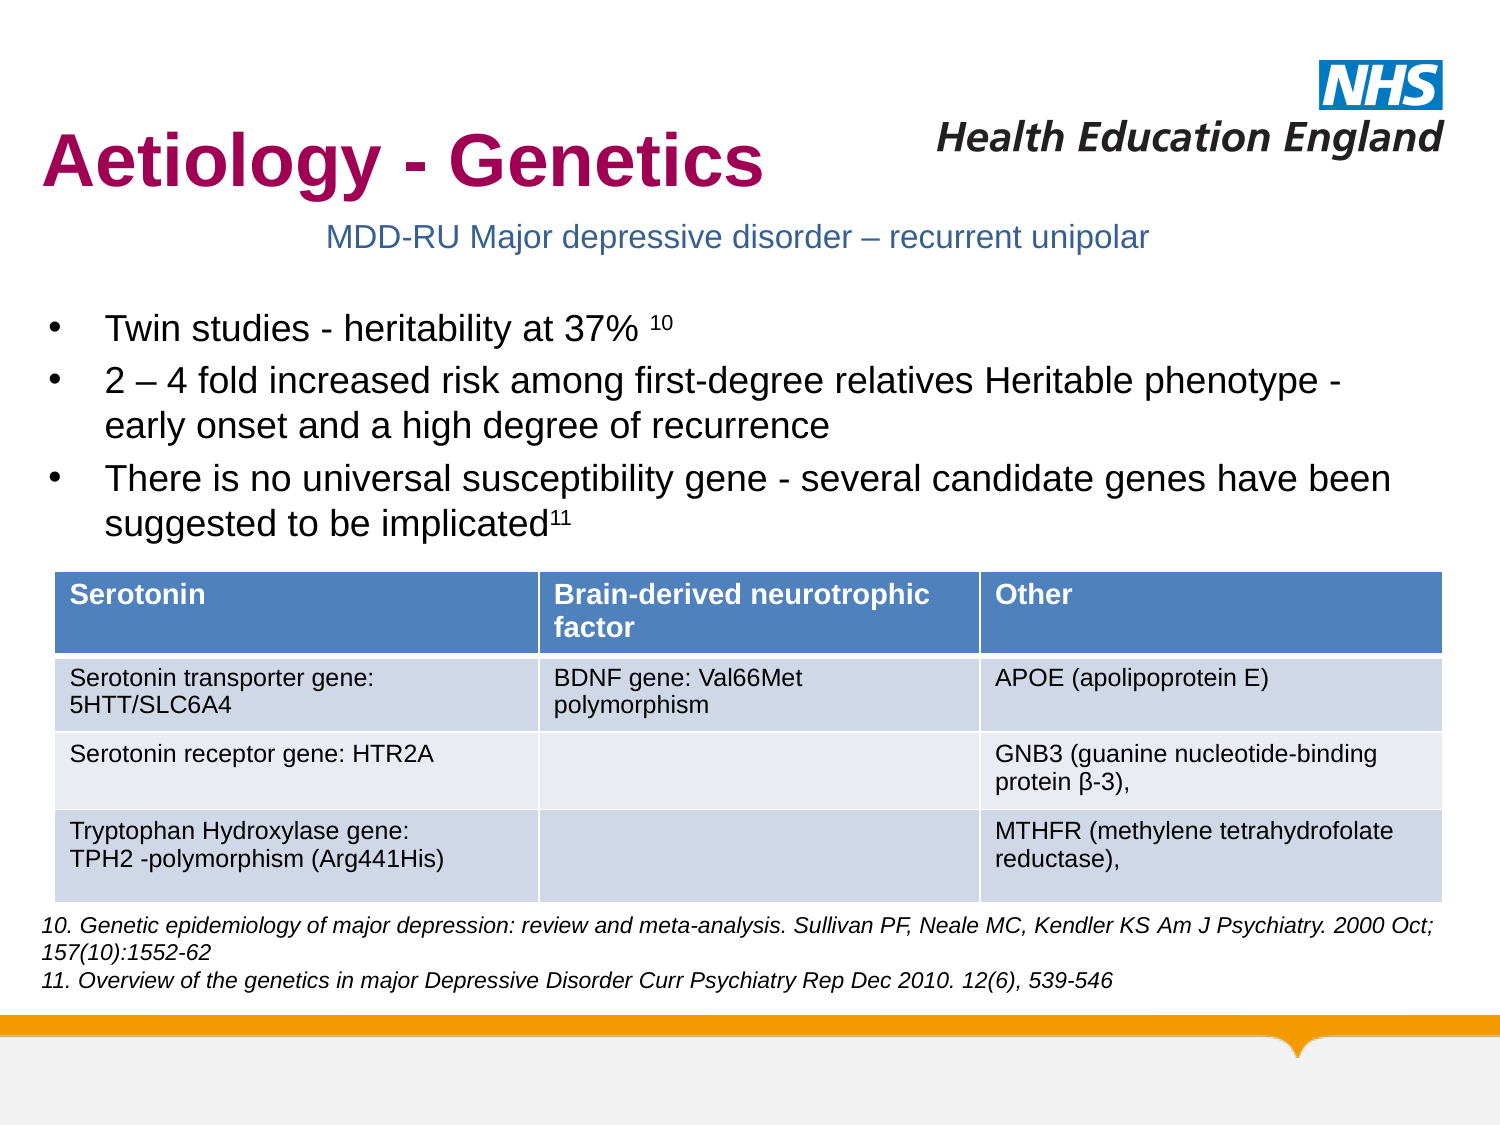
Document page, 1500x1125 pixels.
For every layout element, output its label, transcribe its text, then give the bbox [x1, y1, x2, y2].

table_cell BDNF gene: Val66Met polymorphism [540, 659, 979, 731]
table_header Serotonin [55, 572, 538, 653]
title Aetiology - Genetics [26, 104, 1377, 233]
table_cell Serotonin transporter gene: 5HTT/SLC6A4 [55, 659, 538, 731]
table_cell [540, 733, 979, 809]
table_cell Serotonin receptor gene: HTR2A [55, 733, 538, 809]
list MDD-RU Major depressive disorder – recurrent unipolar Twin studies - heritability at 37% 10 2 – 4 fold increased risk among first-degree relatives Heritable phenotype - early onset and a high degree of recurrence There is no universal susceptibility gene - several candidate genes have been suggested to be implicated11 [33, 208, 1443, 902]
table_header Brain-derived neurotrophic factor [540, 572, 979, 653]
text_box 10. Genetic epidemiology of major depression: review and meta-analysis. Sullivan PF, Neale MC, Kendler KS Am J Psychiatry. 2000 Oct; 157(10):1552-62 11. Overview of the genetics in major Depressive Disorder Curr Psychiatry Rep Dec 2010. 12(6), 539-546 [26, 902, 1487, 1000]
table_cell APOE (apolipoprotein E) [981, 659, 1442, 731]
table_cell GNB3 (guanine nucleotide-binding protein β-3), [981, 733, 1442, 809]
picture [936, 59, 1445, 161]
table_cell Tryptophan Hydroxylase gene: TPH2 -polymorphism (Arg441His) [55, 810, 538, 902]
table_header Other [981, 572, 1442, 653]
table_cell [540, 810, 979, 902]
table_cell MTHFR (methylene tetrahydrofolate reductase), [981, 810, 1442, 902]
